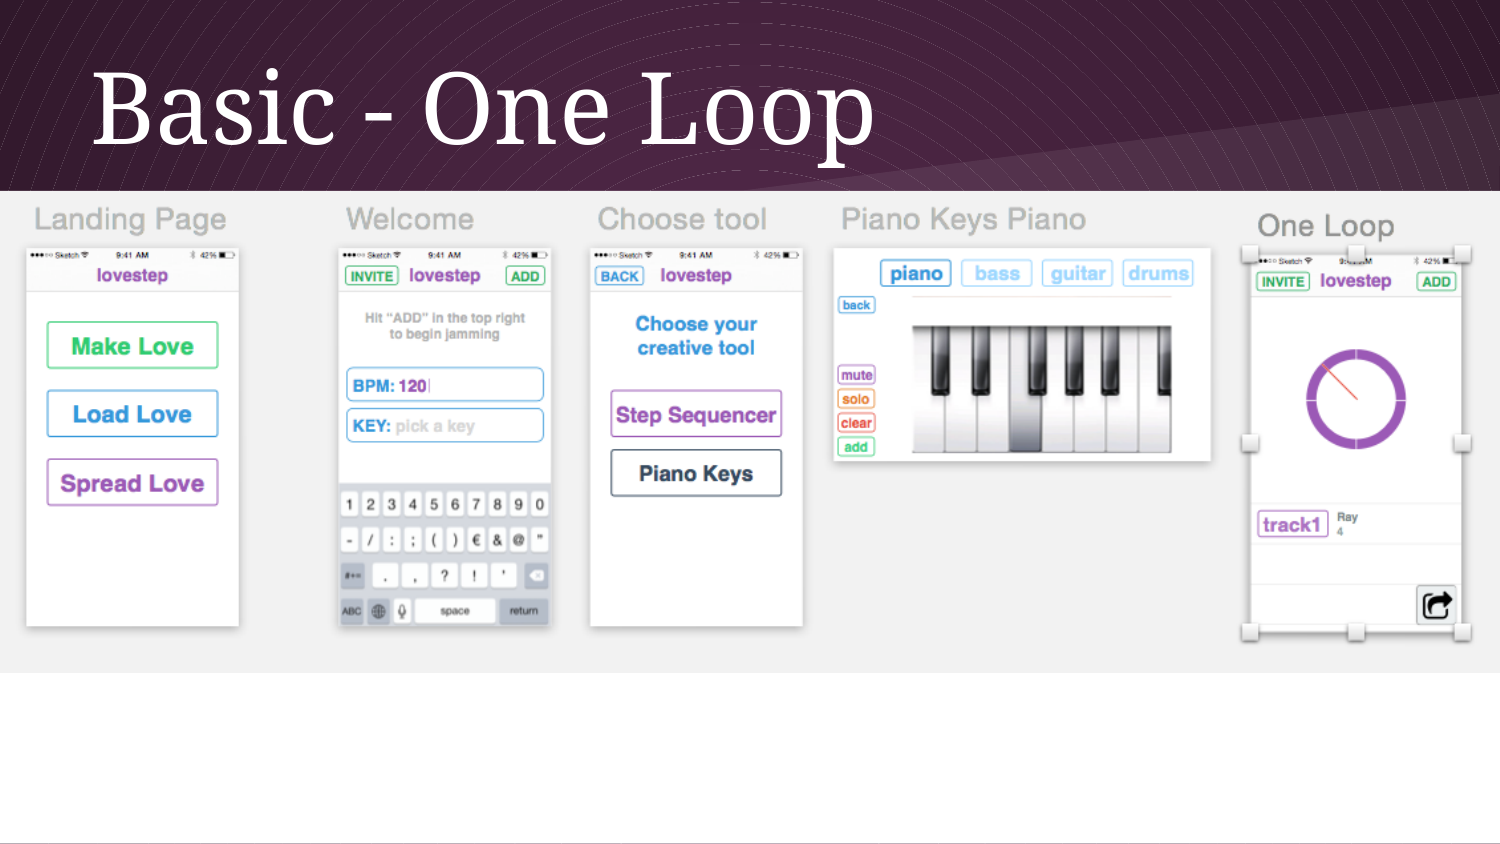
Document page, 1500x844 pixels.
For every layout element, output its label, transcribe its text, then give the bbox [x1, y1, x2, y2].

picture [0, 191, 1500, 673]
title Basic - One Loop [75, 33, 1425, 175]
